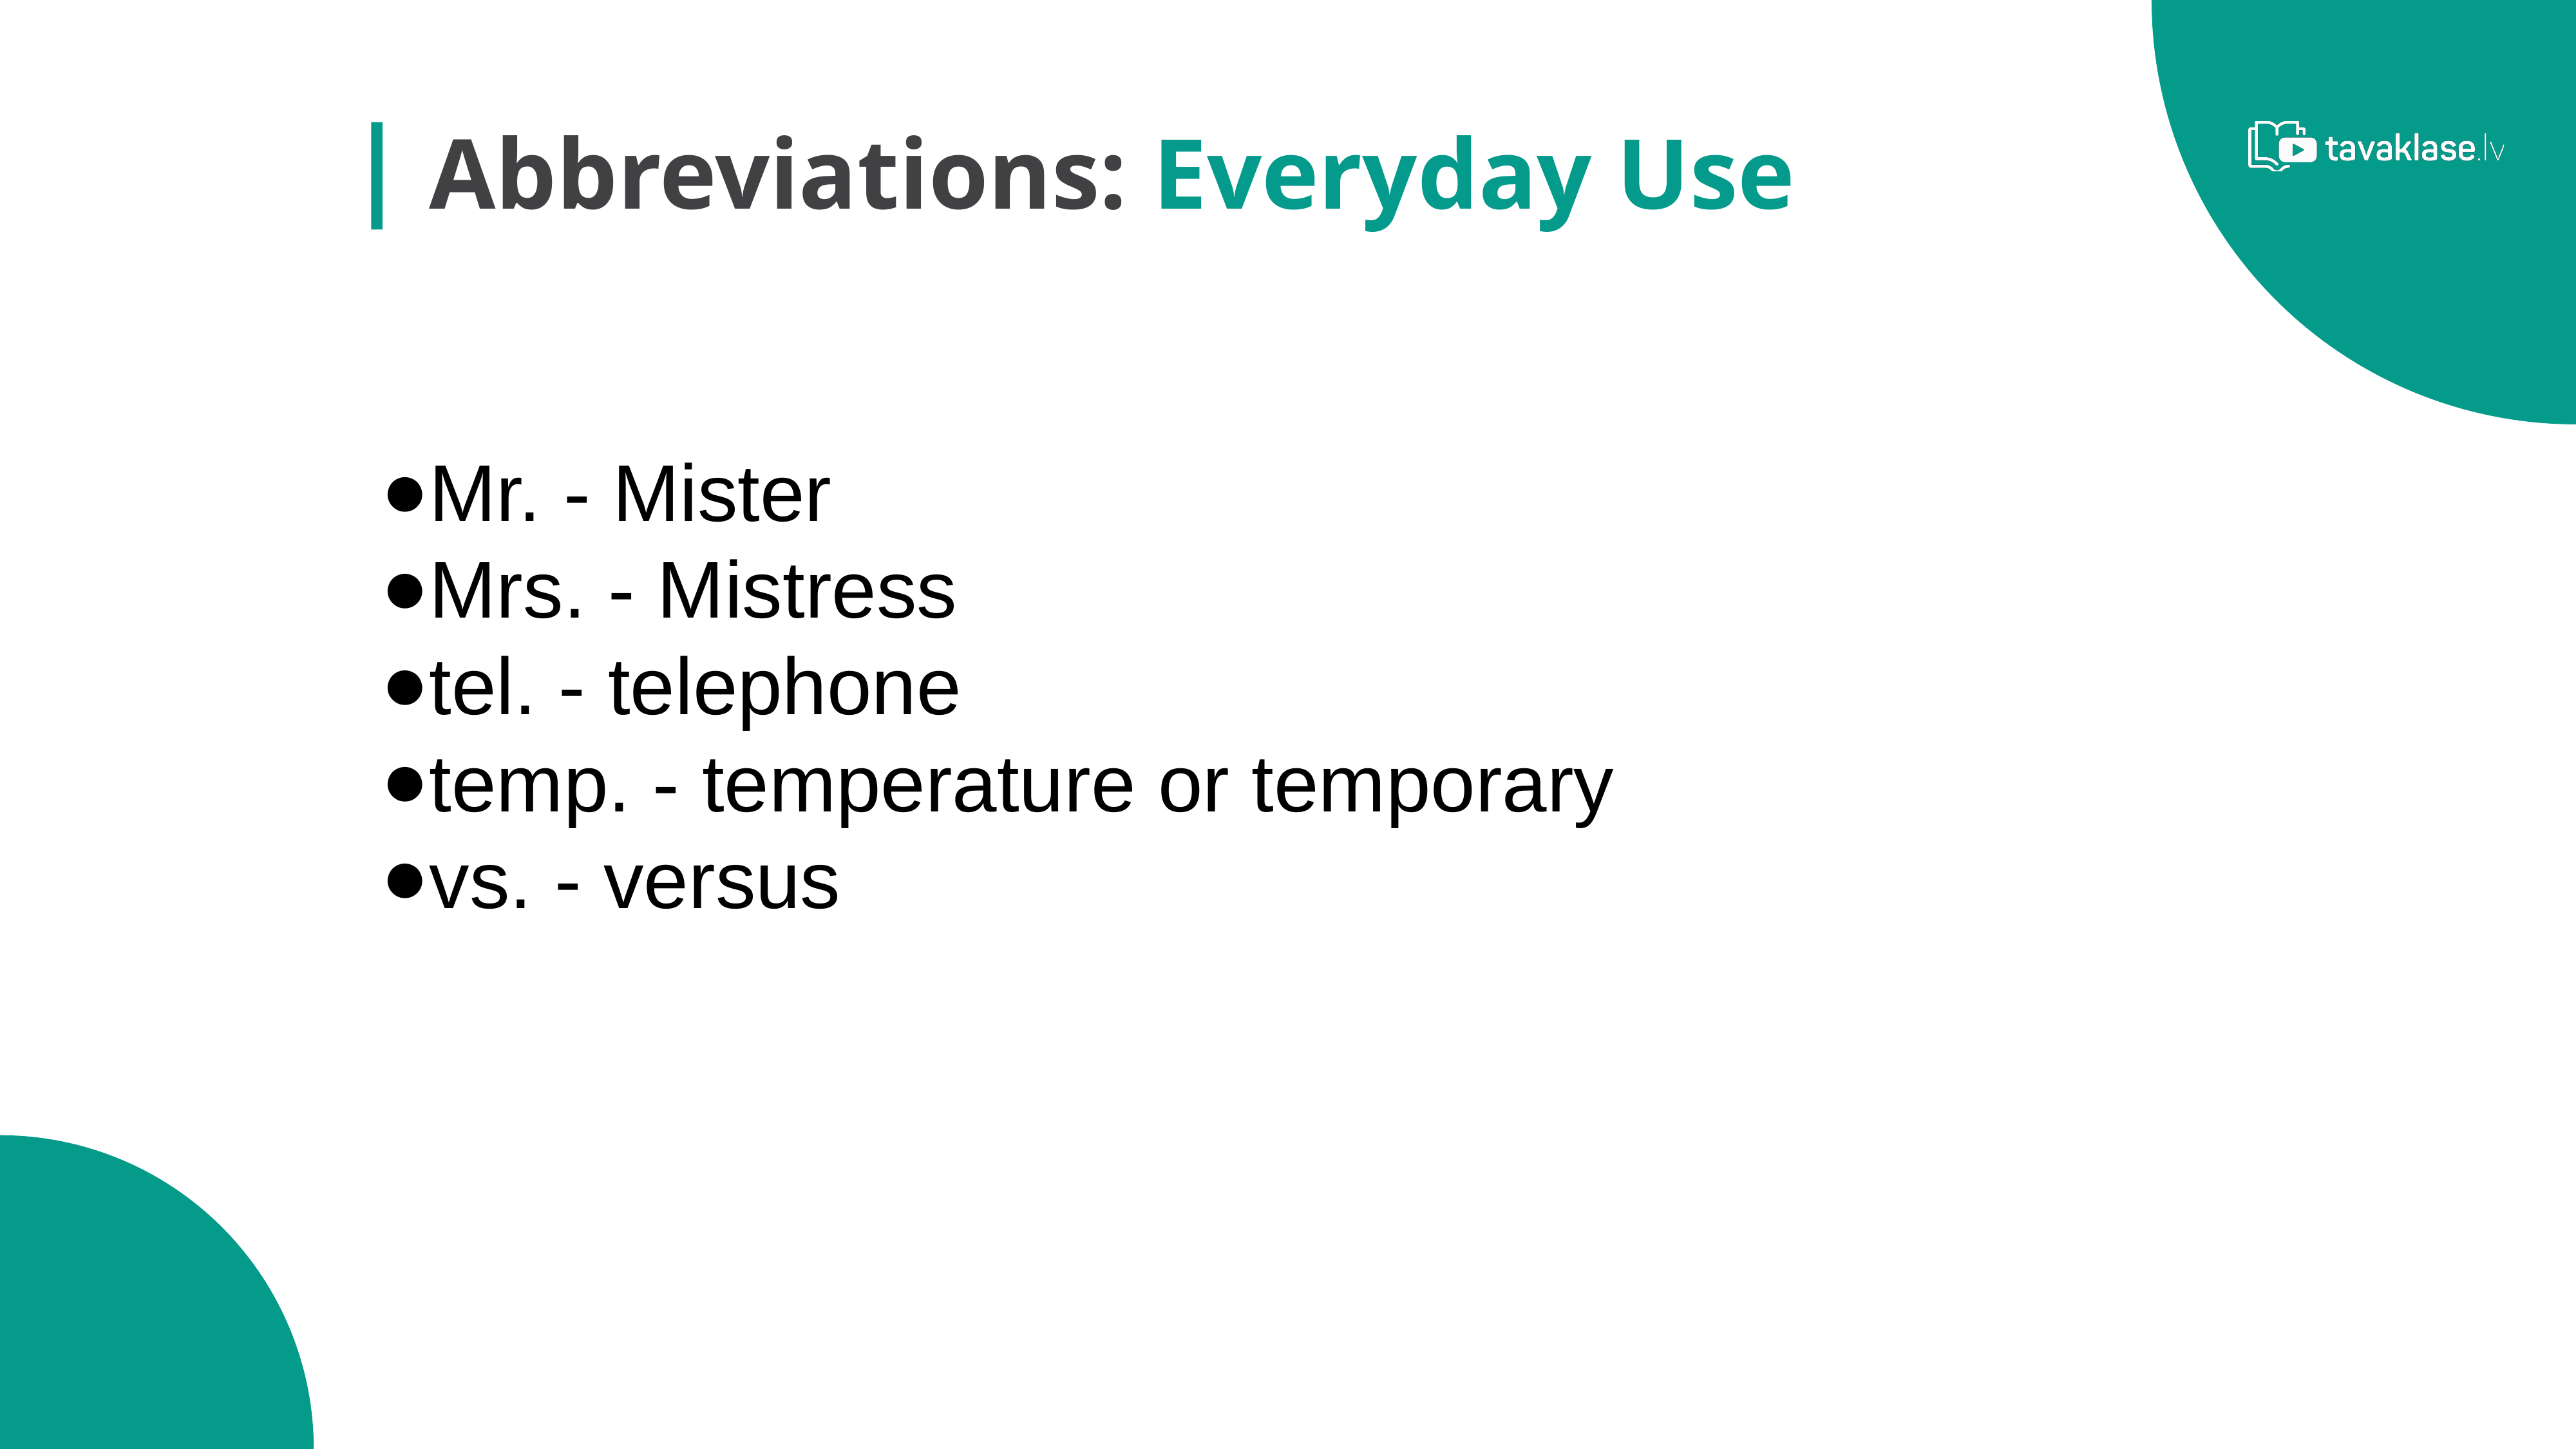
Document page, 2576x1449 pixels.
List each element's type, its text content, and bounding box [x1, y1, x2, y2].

text_box Mr. - Mister Mrs. - Mistress tel. - telephone temp. - temperature or temporary vs. - versus [371, 431, 2023, 934]
picture [2248, 121, 2504, 171]
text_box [371, 122, 2106, 230]
